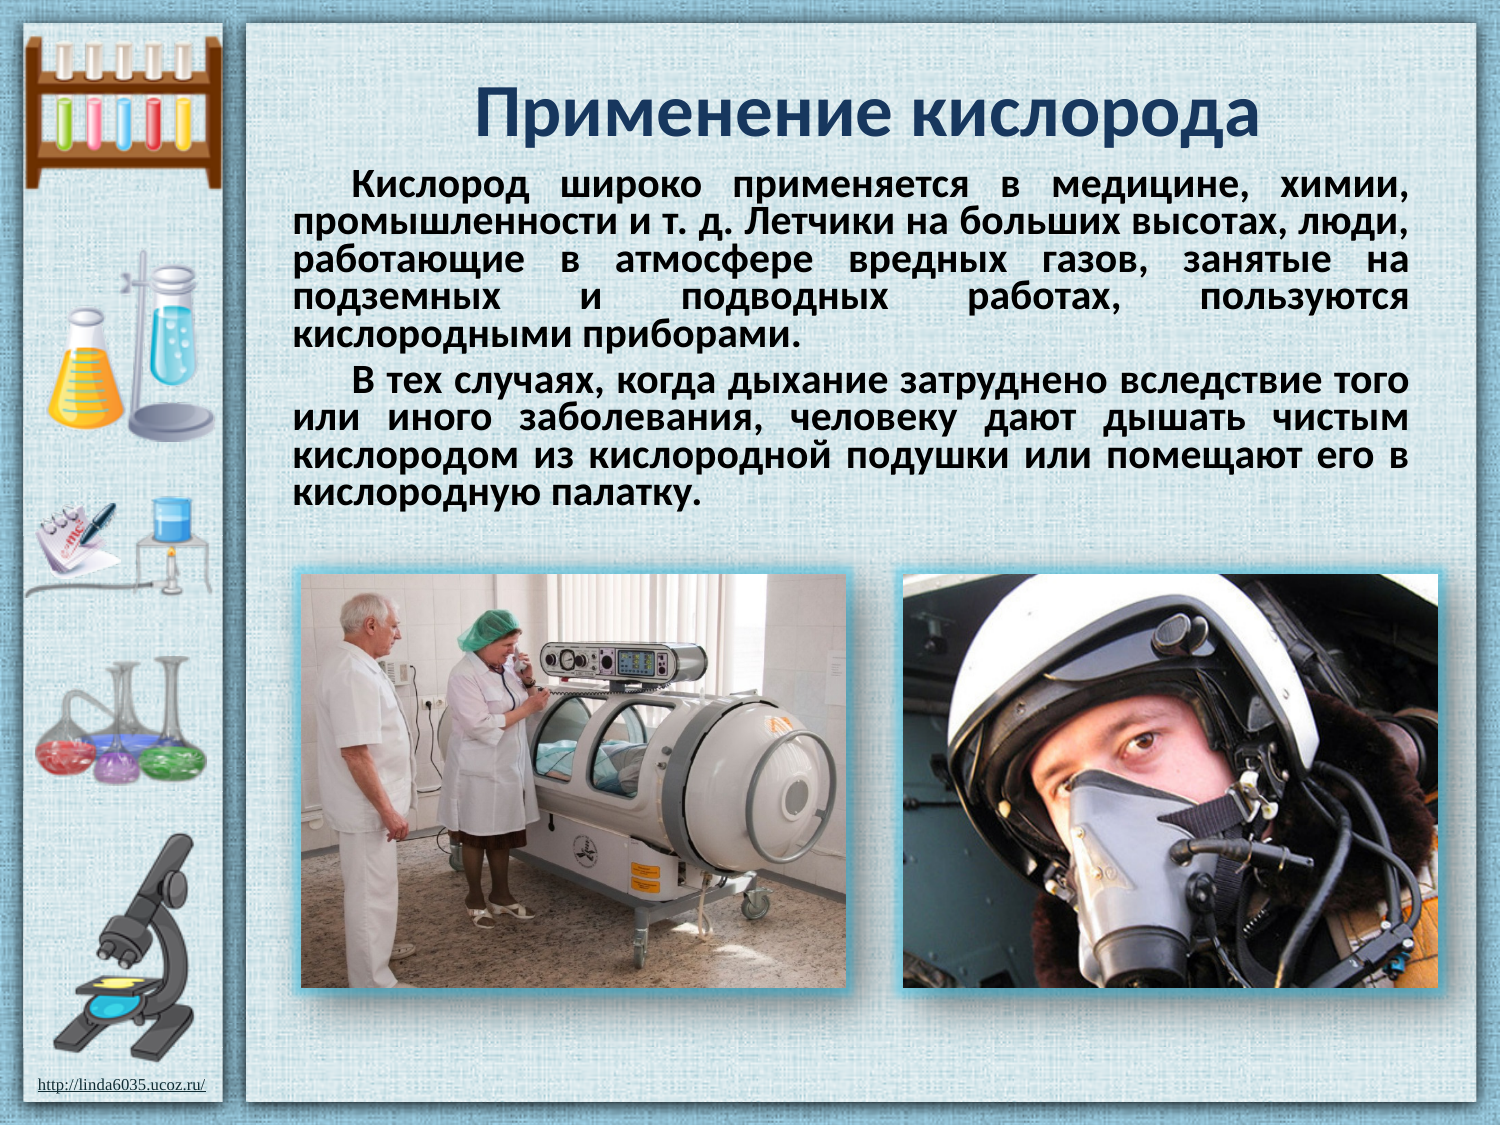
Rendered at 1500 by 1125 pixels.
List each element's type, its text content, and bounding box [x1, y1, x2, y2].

list Кислород широко применяется в медицине, химии, промышленности и т. д. Летчики на больших высотах, люди, работающие в атмосфере вредных газов, занятые на подземных и подводных работах, пользуются кислородными приборами. В тех случаях, когда дыхание затруднено вследствие того или иного заболевания, человеку дают дышать чистым кислородом из кислородной подушки или помещают его в кислородную палатку. [277, 160, 1425, 1047]
picture [46, 246, 223, 442]
picture [46, 831, 213, 1067]
text_box Применение кислорода [277, 54, 1459, 149]
picture [23, 0, 223, 200]
picture [300, 573, 846, 988]
picture [35, 656, 207, 786]
picture [23, 492, 217, 598]
picture [903, 573, 1439, 988]
